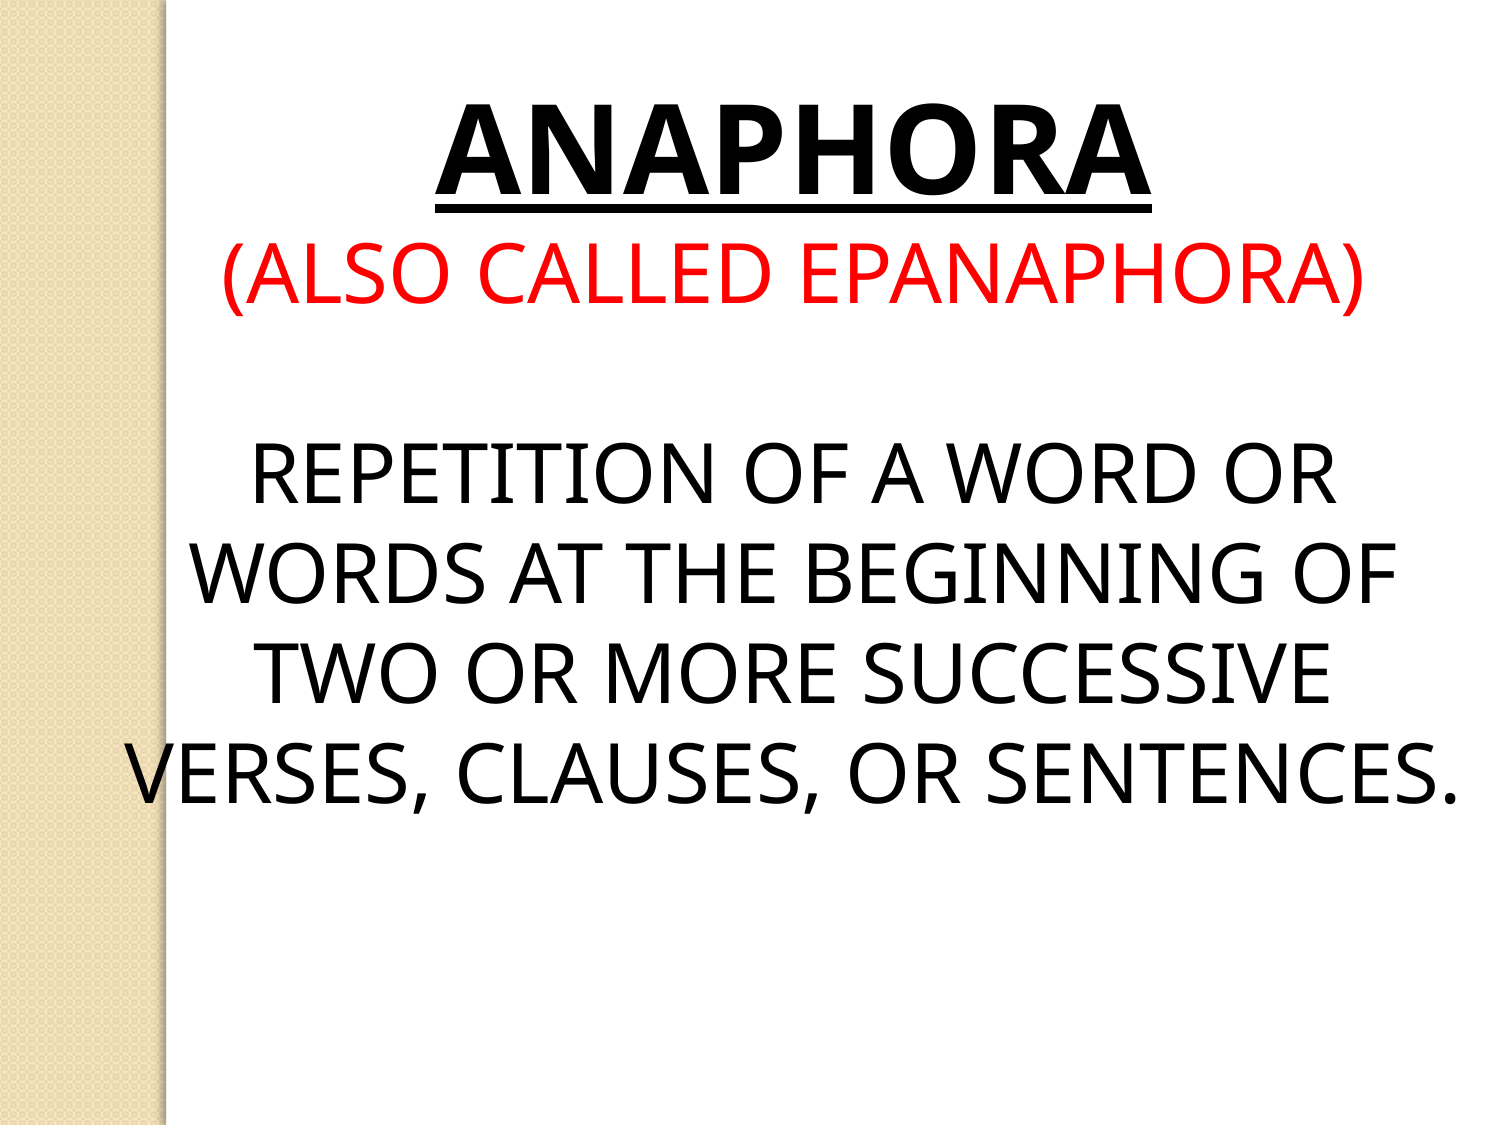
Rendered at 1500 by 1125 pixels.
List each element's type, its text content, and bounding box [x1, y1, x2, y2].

text_box ANAPHORA (ALSO CALLED EPANAPHORA) REPETITION OF A WORD OR WORDS AT THE BEGINNING OF TWO OR MORE SUCCESSIVE VERSES, CLAUSES, OR SENTENCES. [87, 62, 1500, 918]
text_box [137, 24, 1500, 62]
